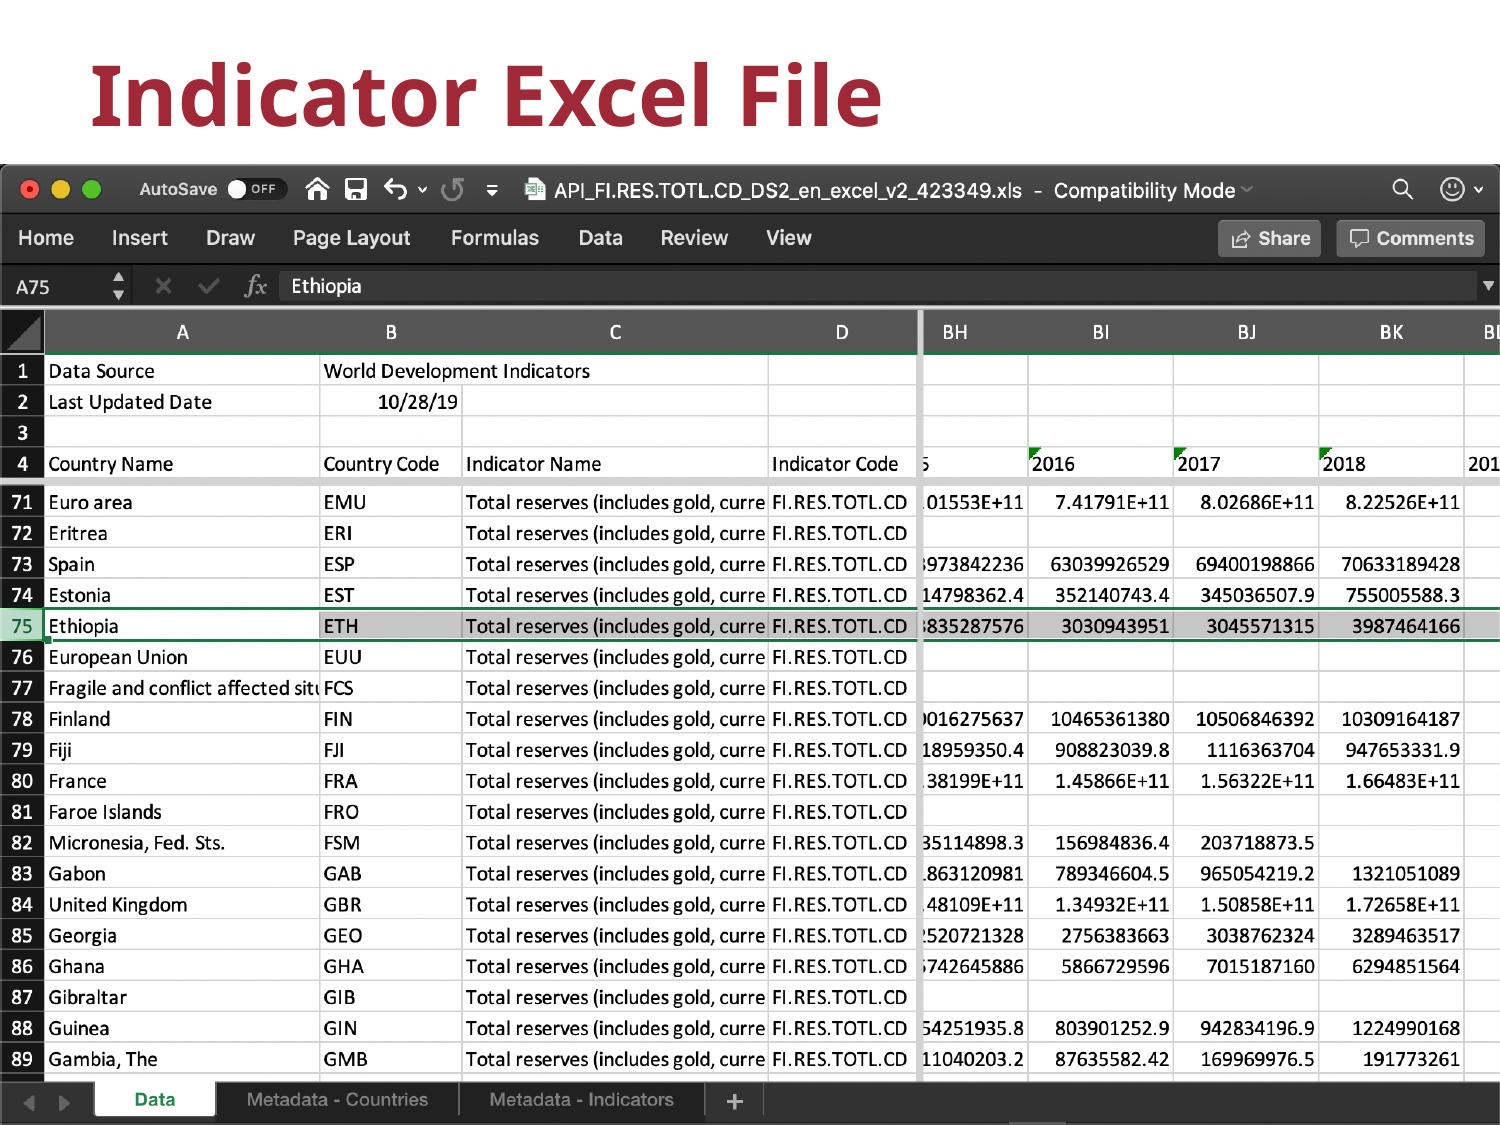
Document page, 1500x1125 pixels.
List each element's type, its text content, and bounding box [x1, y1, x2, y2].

title Indicator Excel File [75, 0, 1500, 163]
picture [0, 163, 1500, 1125]
